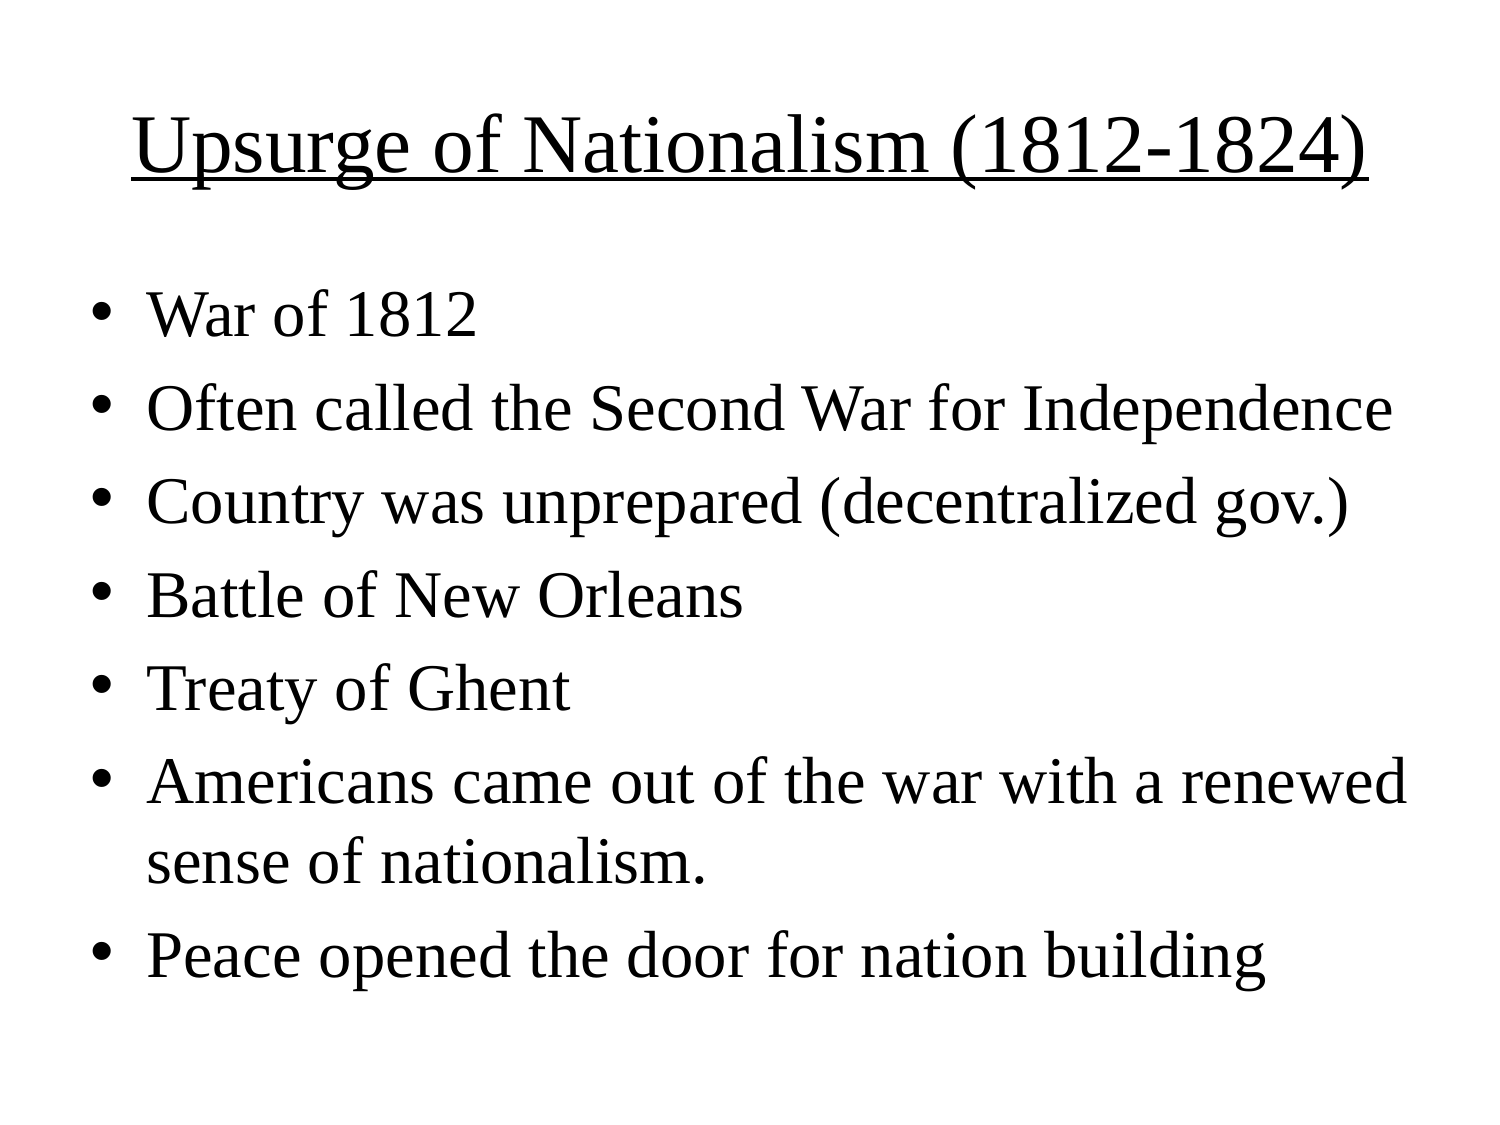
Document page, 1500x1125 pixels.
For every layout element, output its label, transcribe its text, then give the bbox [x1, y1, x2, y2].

list War of 1812 Often called the Second War for Independence Country was unprepared (decentralized gov.) Battle of New Orleans Treaty of Ghent Americans came out of the war with a renewed sense of nationalism. Peace opened the door for nation building [75, 262, 1425, 1005]
title Upsurge of Nationalism (1812-1824) [75, 45, 1425, 233]
